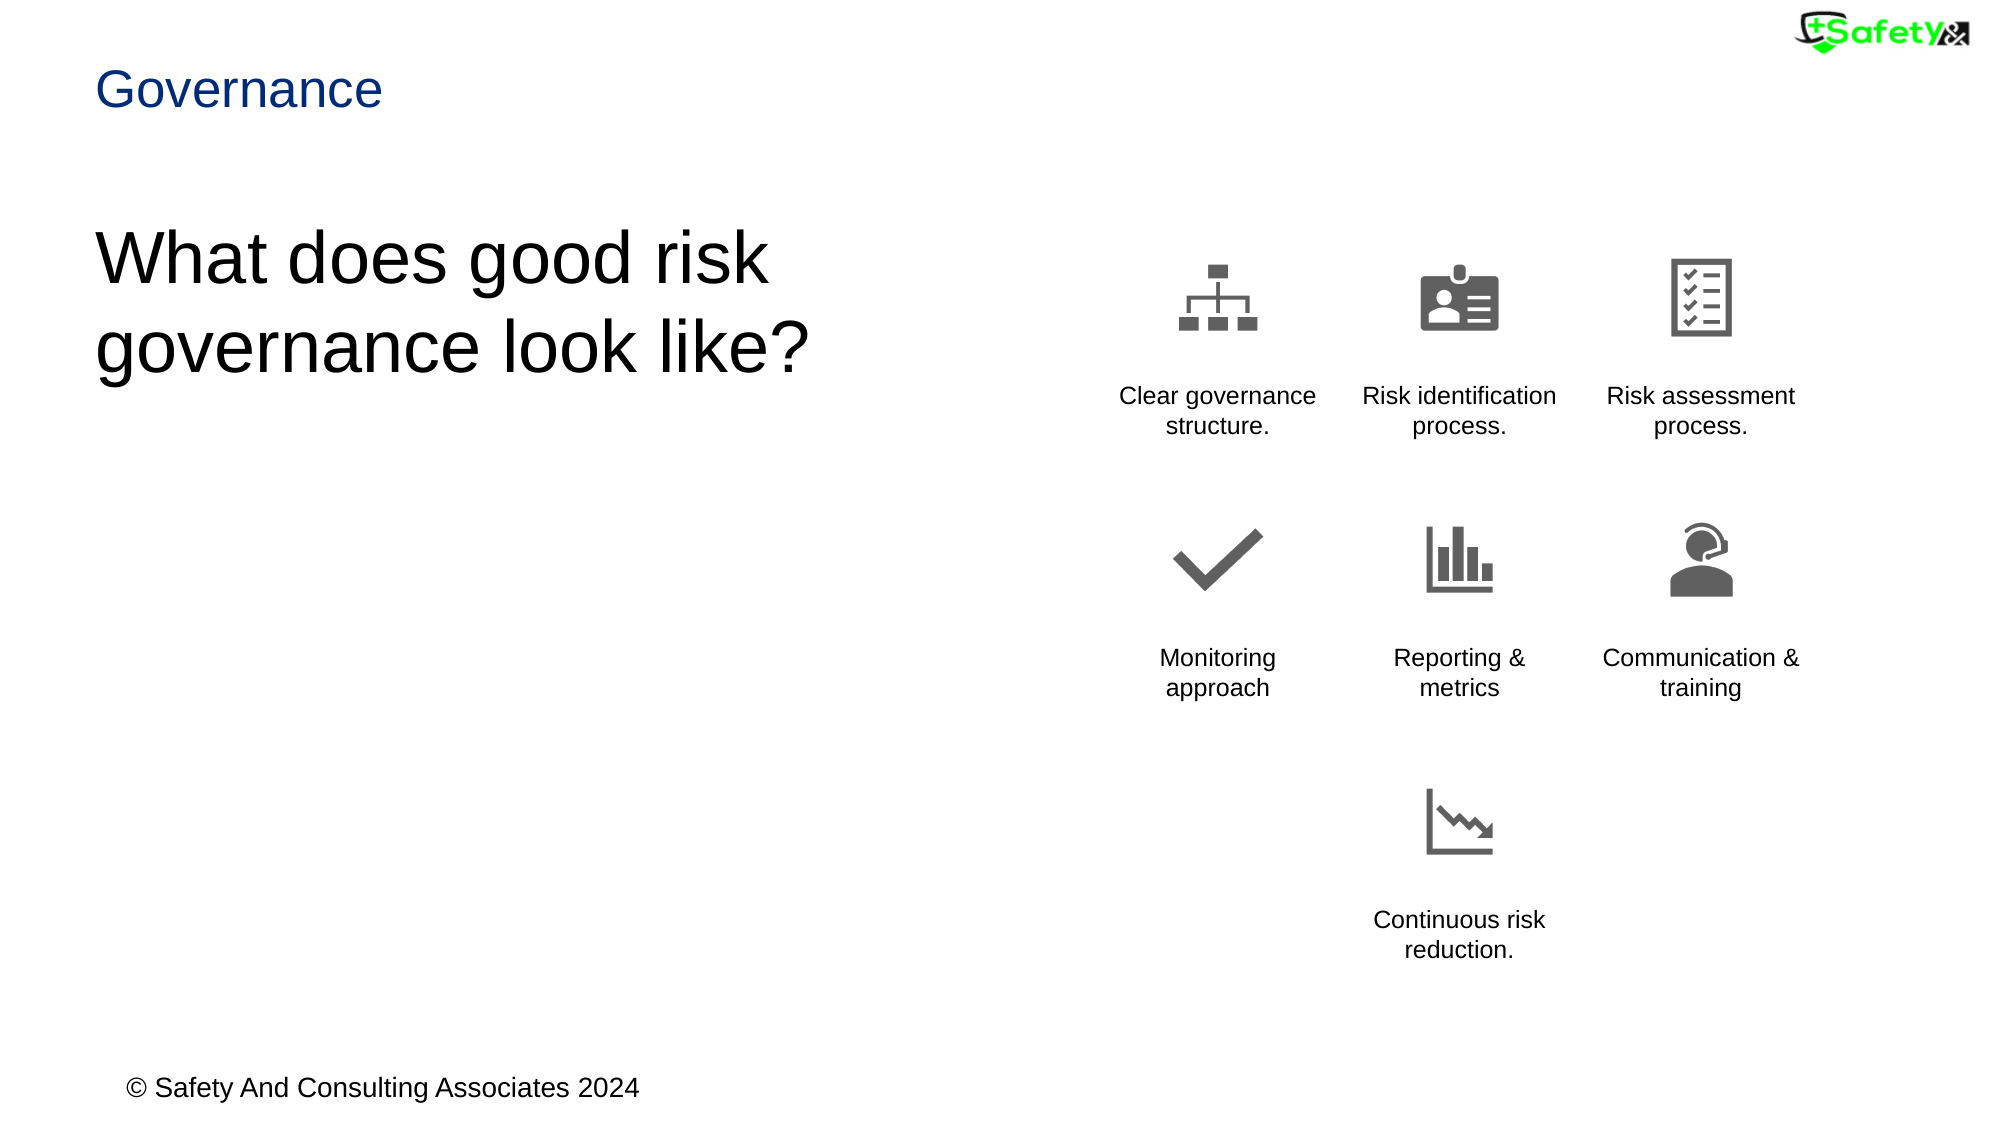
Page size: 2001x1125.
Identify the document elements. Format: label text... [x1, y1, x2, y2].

list What does good risk governance look like? [94, 209, 984, 1028]
picture [1782, 0, 1985, 64]
title Governance [94, 62, 1905, 188]
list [1015, 209, 1905, 1029]
